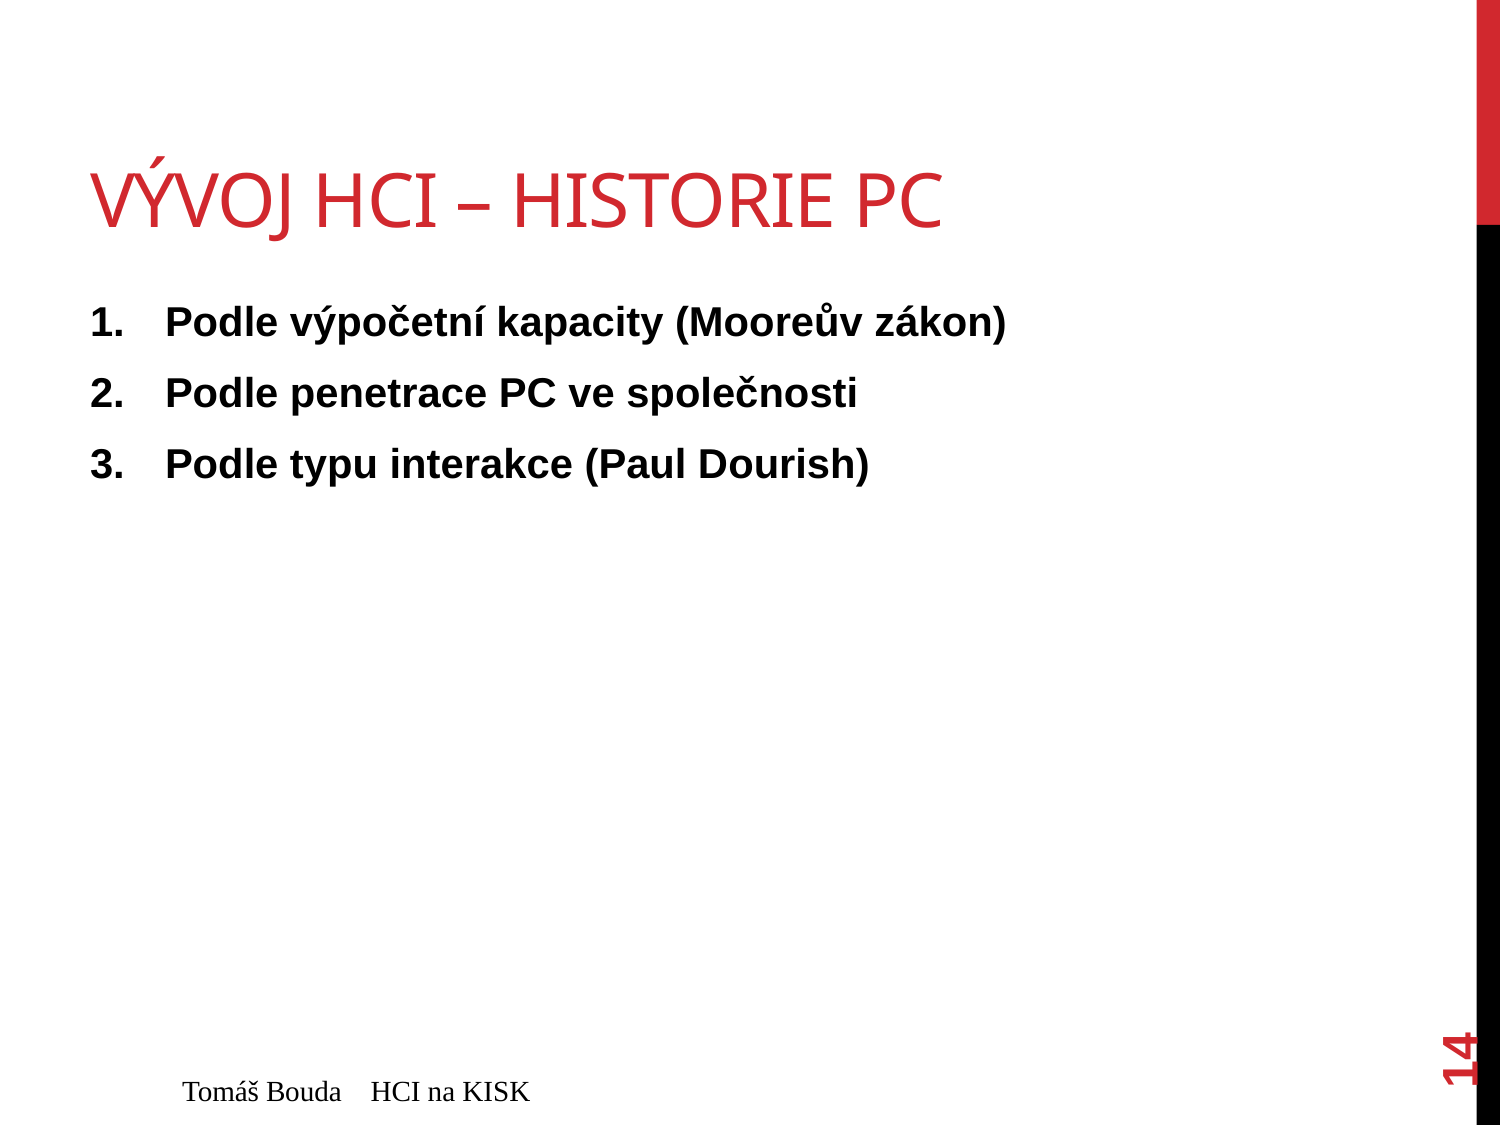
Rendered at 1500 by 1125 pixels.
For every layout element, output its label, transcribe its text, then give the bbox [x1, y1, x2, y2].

title Vývoj HCI – historie PC [75, 25, 1341, 250]
list Podle výpočetní kapacity (Mooreův zákon) Podle penetrace PC ve společnosti Podle typu interakce (Paul Dourish) [75, 287, 1325, 1005]
footer Tomáš Bouda HCI na KISK [75, 1065, 638, 1112]
slide_number 14 [1427, 887, 1488, 1104]
